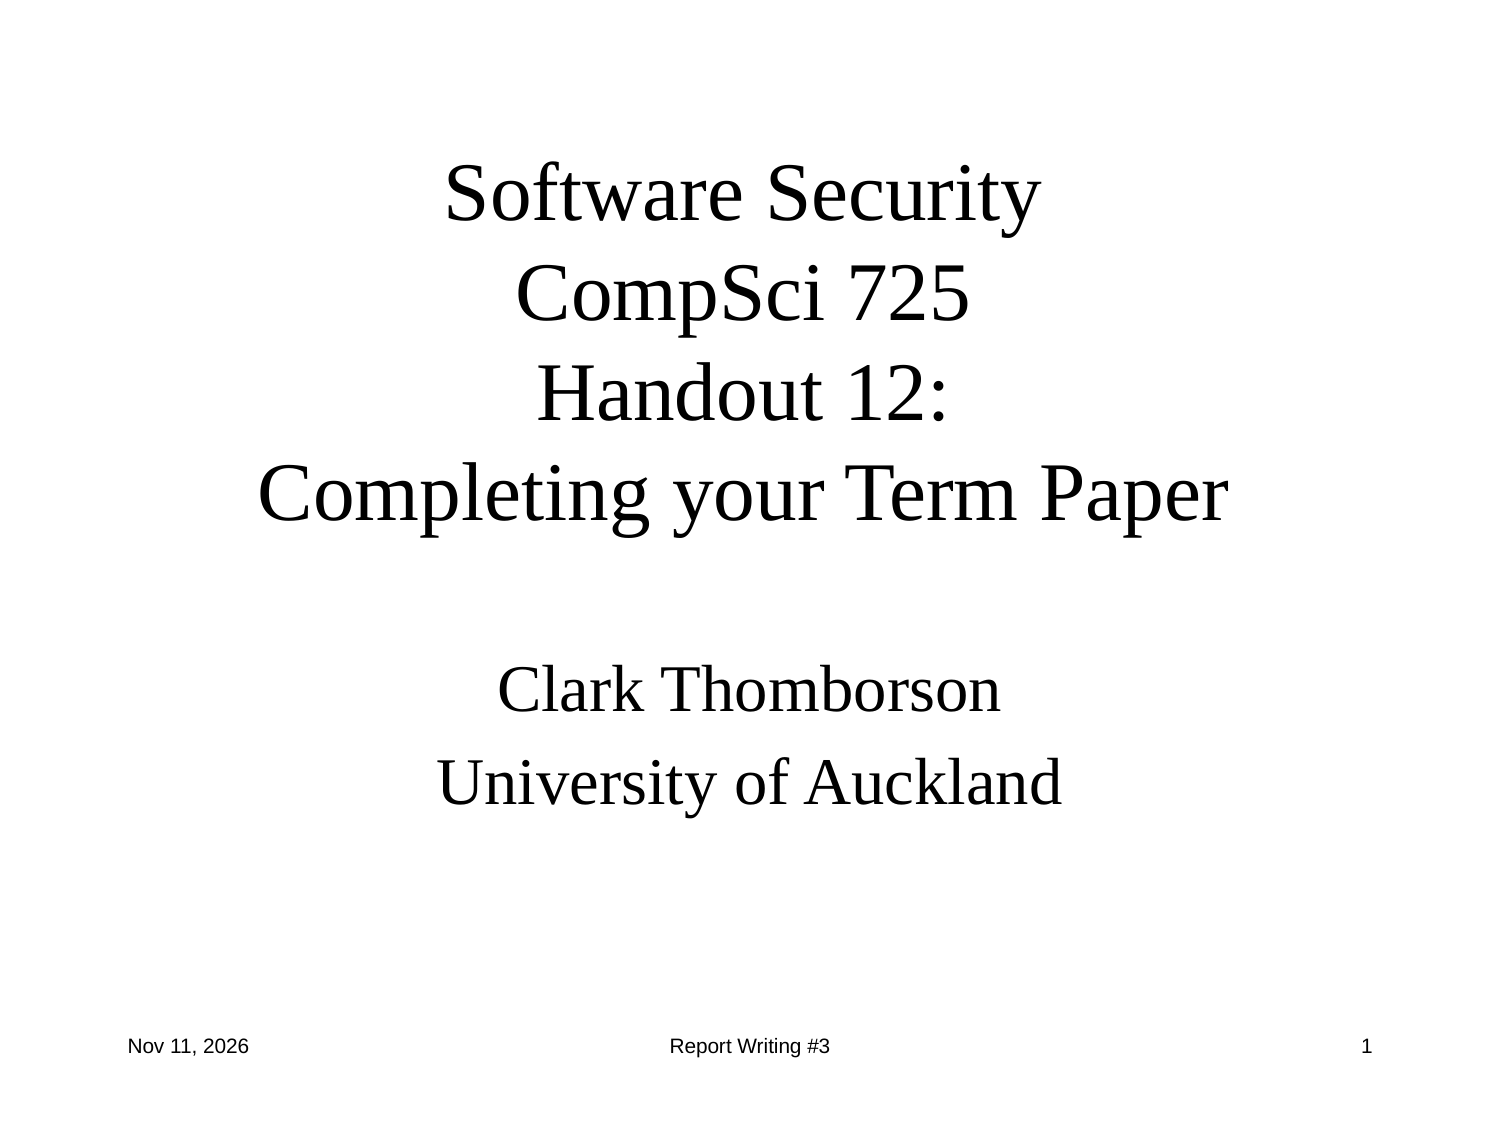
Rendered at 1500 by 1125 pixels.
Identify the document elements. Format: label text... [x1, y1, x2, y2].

footer Report Writing #3 [512, 1024, 988, 1101]
slide_number 1 [1074, 1024, 1388, 1101]
slide_number 25-Sep-12 [112, 1024, 426, 1101]
title Software Security CompSci 725 Handout 12: Completing your Term Paper [62, 112, 1425, 563]
subtitle Clark Thomborson University of Auckland [225, 637, 1275, 925]
